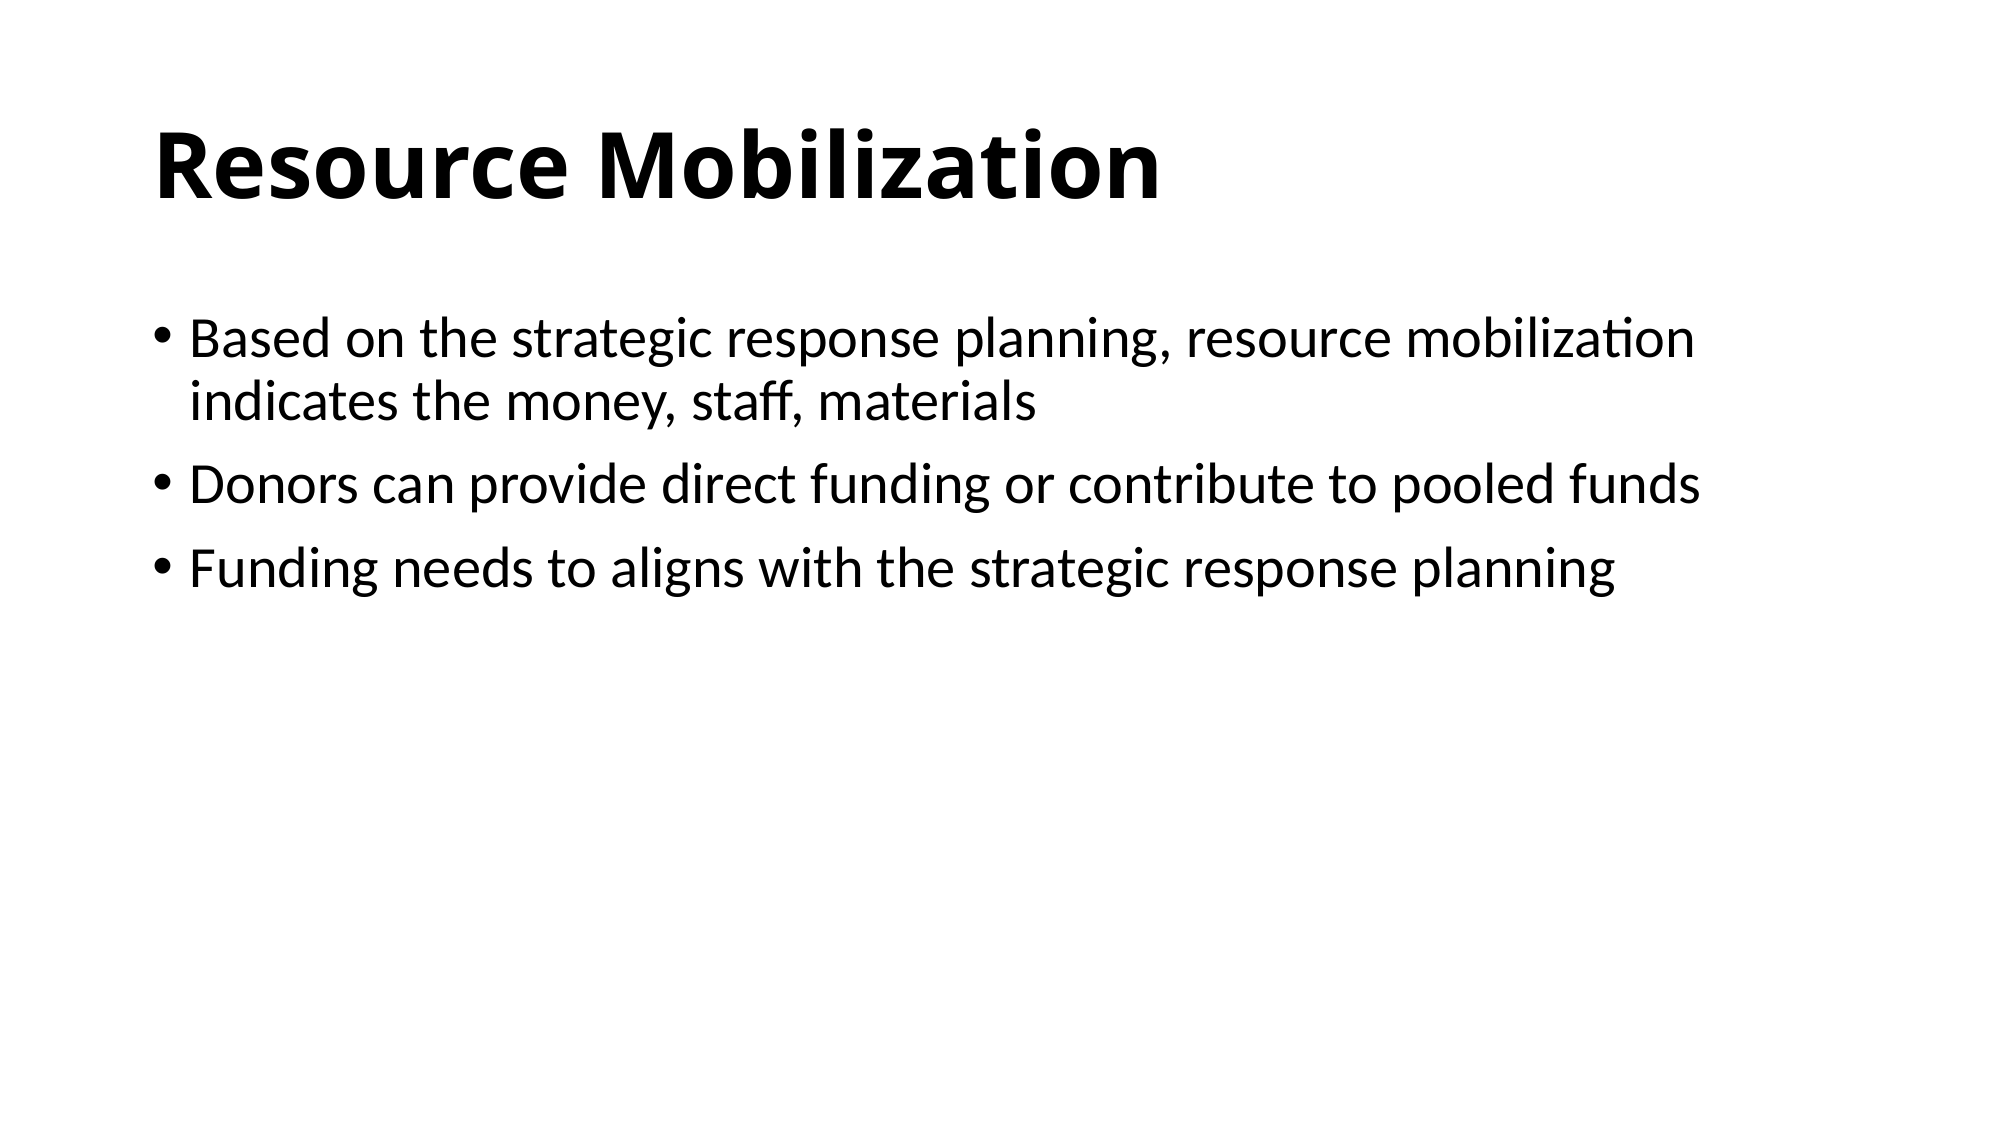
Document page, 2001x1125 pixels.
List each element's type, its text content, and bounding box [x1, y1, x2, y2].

title Resource Mobilization [137, 59, 1863, 278]
list Based on the strategic response planning, resource mobilization indicates the money, staff, materials Donors can provide direct funding or contribute to pooled funds Funding needs to aligns with the strategic response planning [137, 299, 1863, 1014]
